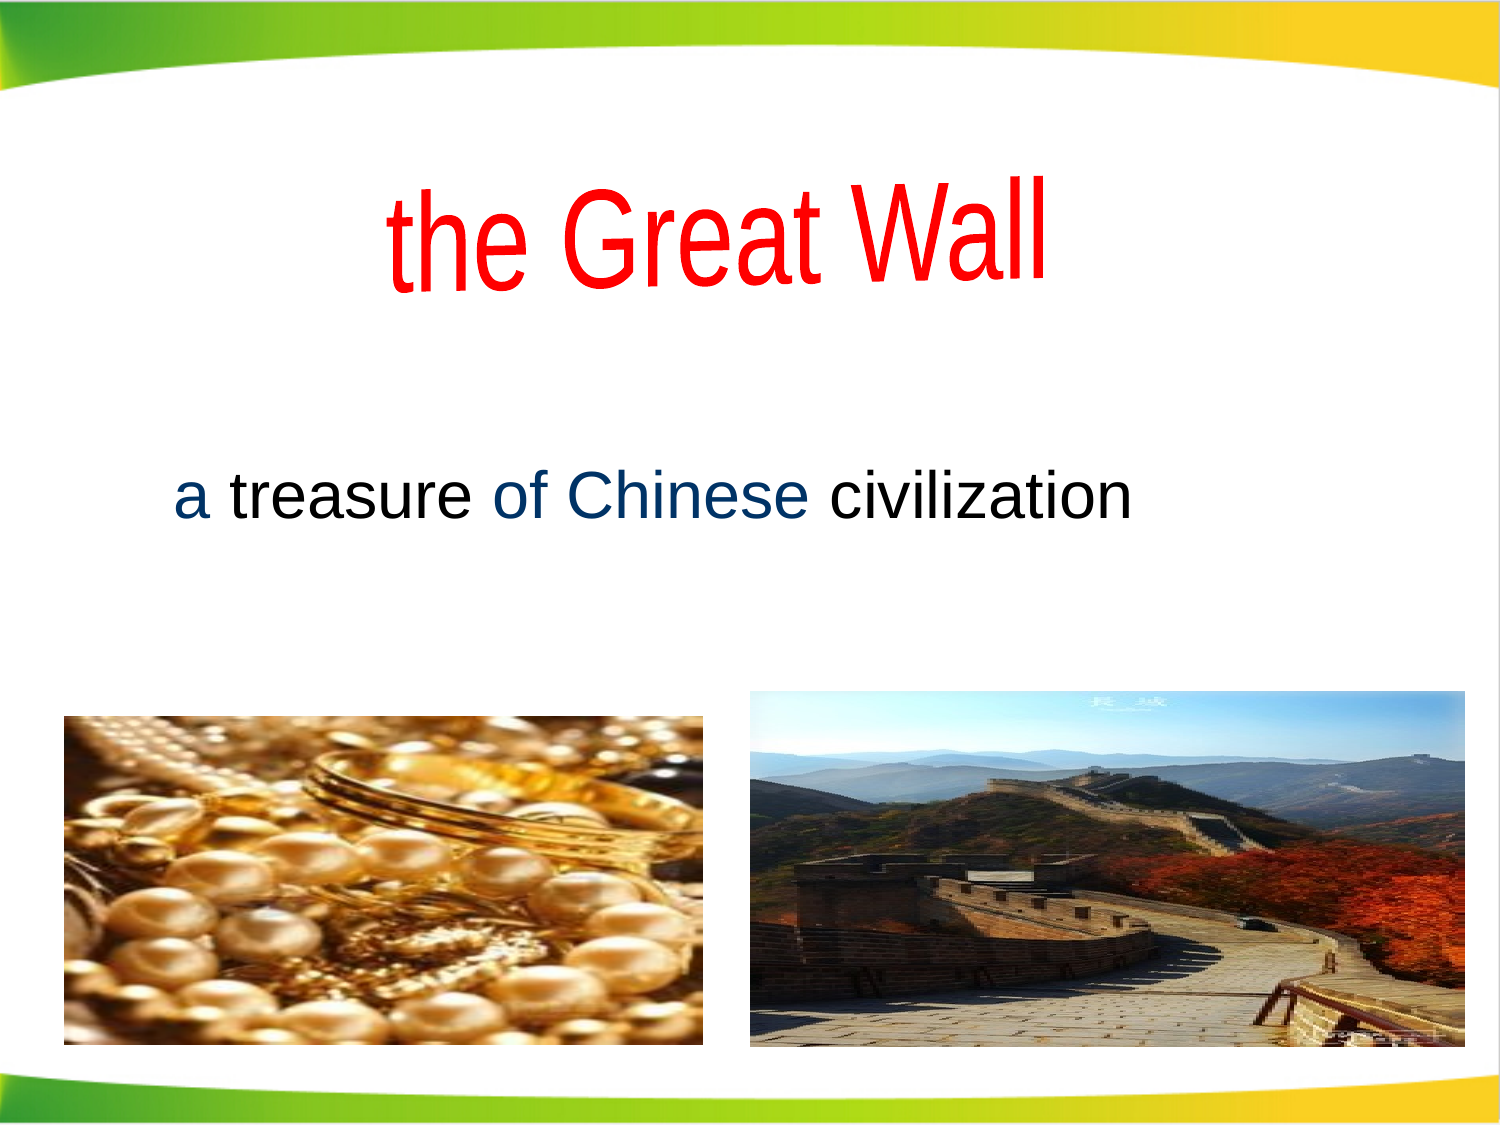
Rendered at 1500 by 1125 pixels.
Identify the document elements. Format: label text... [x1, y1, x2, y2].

text_box a treasure of Chinese civilization [159, 444, 1148, 619]
picture [0, 0, 1500, 1125]
